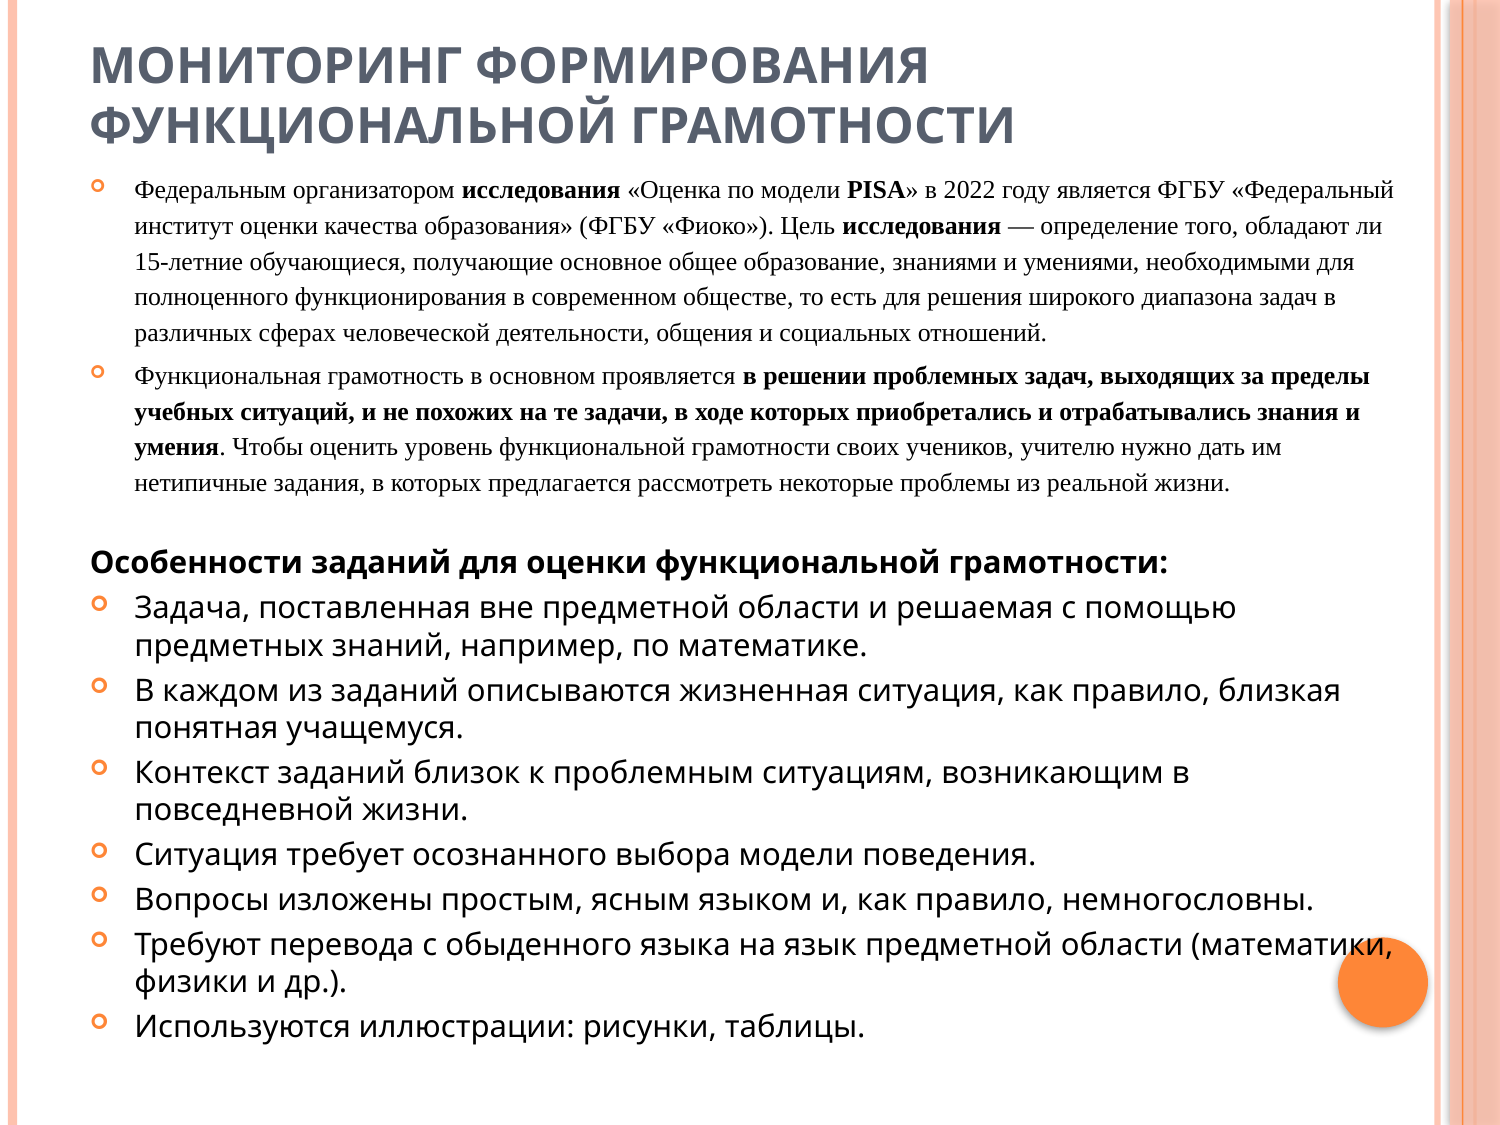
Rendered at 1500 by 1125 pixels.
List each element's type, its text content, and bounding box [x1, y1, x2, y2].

title Мониторинг формирования функциональной грамотности [75, 45, 1300, 160]
list Федеральным организатором исследования «Оценка по модели PISA» в 2022 году является ФГБУ «Федеральный институт оценки качества образования» (ФГБУ «Фиоко»). Цель исследования — определение того, обладают ли 15-летние обучающиеся, получающие основное общее образование, знаниями и умениями, необходимыми для полноценного функционирования в современном обществе, то есть для решения широкого диапазона задач в различных сферах человеческой деятельности, общения и социальных отношений. Функциональная грамотность в основном проявляется в решении проблемных задач, выходящих за пределы учебных ситуаций, и не похожих на те задачи, в ходе которых приобретались и отрабатывались знания и умения. Чтобы оценить уровень функциональной грамотности своих учеников, учителю нужно дать им нетипичные задания, в которых предлагается рассмотреть некоторые проблемы из реальной жизни. Особенности заданий для оценки функциональной грамотности: Задача, поставленная вне предметной области и решаемая с помощью предметных знаний, например, по математике. В каждом из заданий описываются жизненная ситуация, как правило, близкая понятная учащемуся. Контекст заданий близок к проблемным ситуациям, возникающим в повседневной жизни. Ситуация требует осознанного выбора модели поведения. Вопросы изложены простым, ясным языком и, как правило, немногословны. Требуют перевода с обыденного языка на язык предметной области (математики, физики и др.). Используются иллюстрации: рисунки, таблицы. [75, 160, 1412, 1062]
